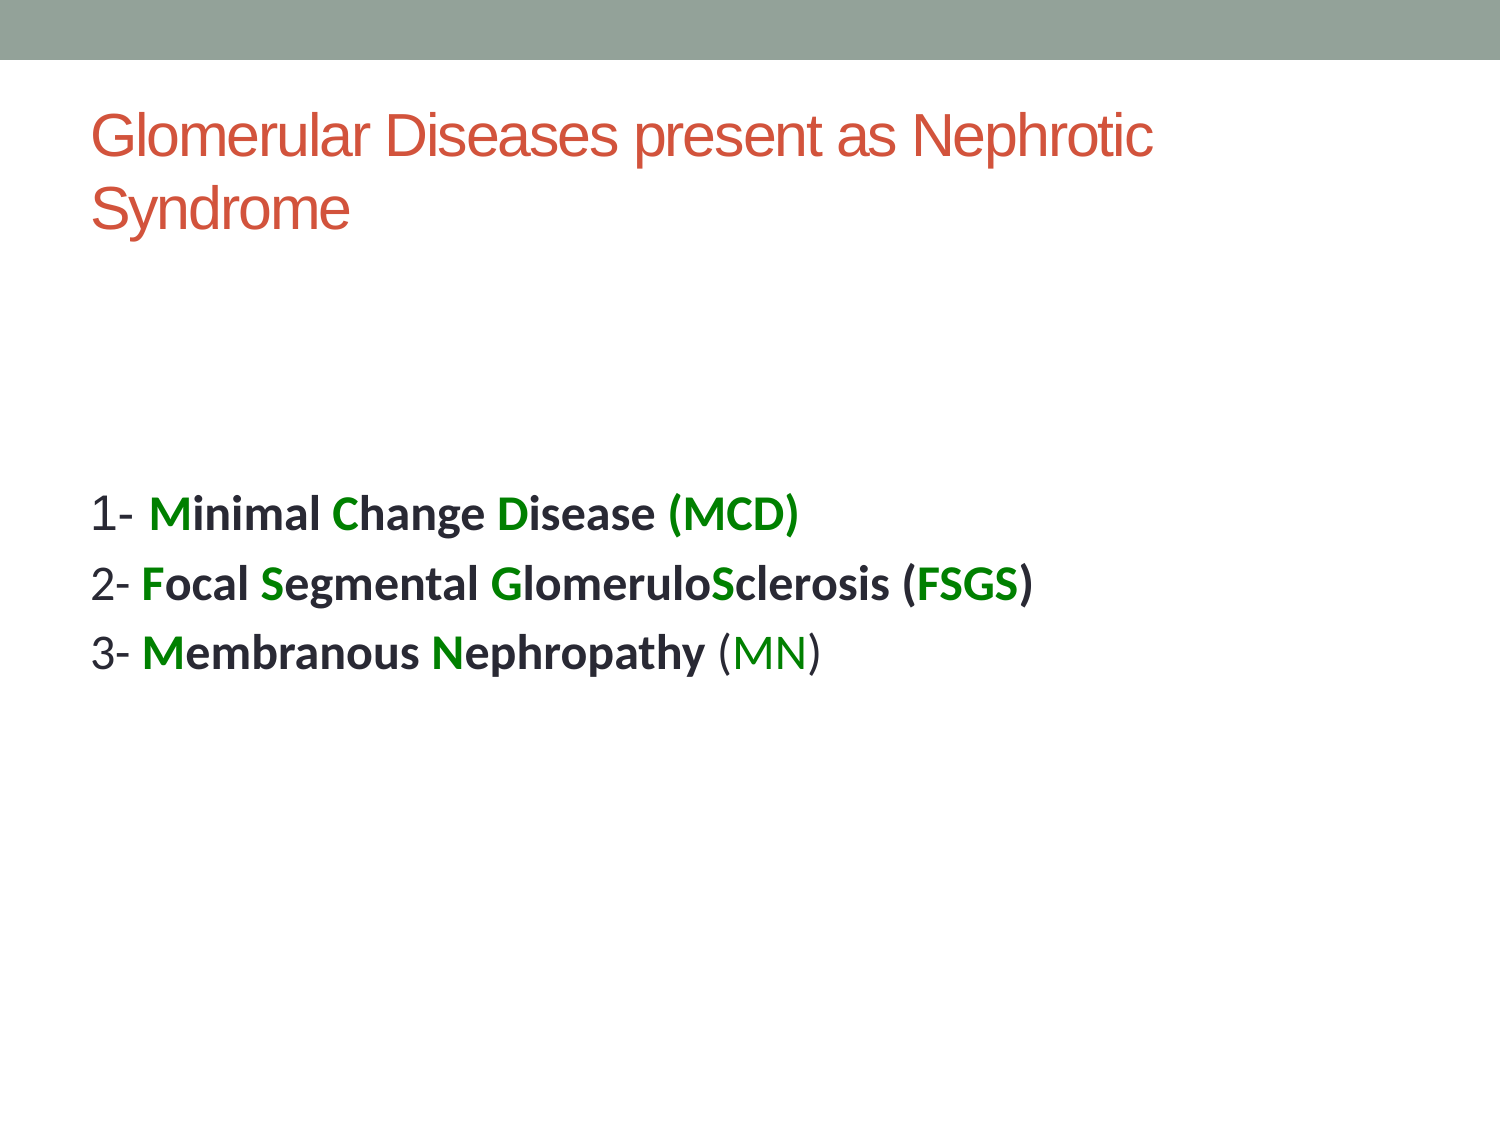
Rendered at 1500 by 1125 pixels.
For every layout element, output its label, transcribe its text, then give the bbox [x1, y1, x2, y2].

list 1- Minimal Change Disease (MCD) 2- Focal Segmental GlomeruloSclerosis (FSGS) 3- Membranous Nephropathy (MN) [75, 262, 1425, 1063]
title Glomerular Diseases present as Nephrotic Syndrome [75, 87, 1425, 250]
